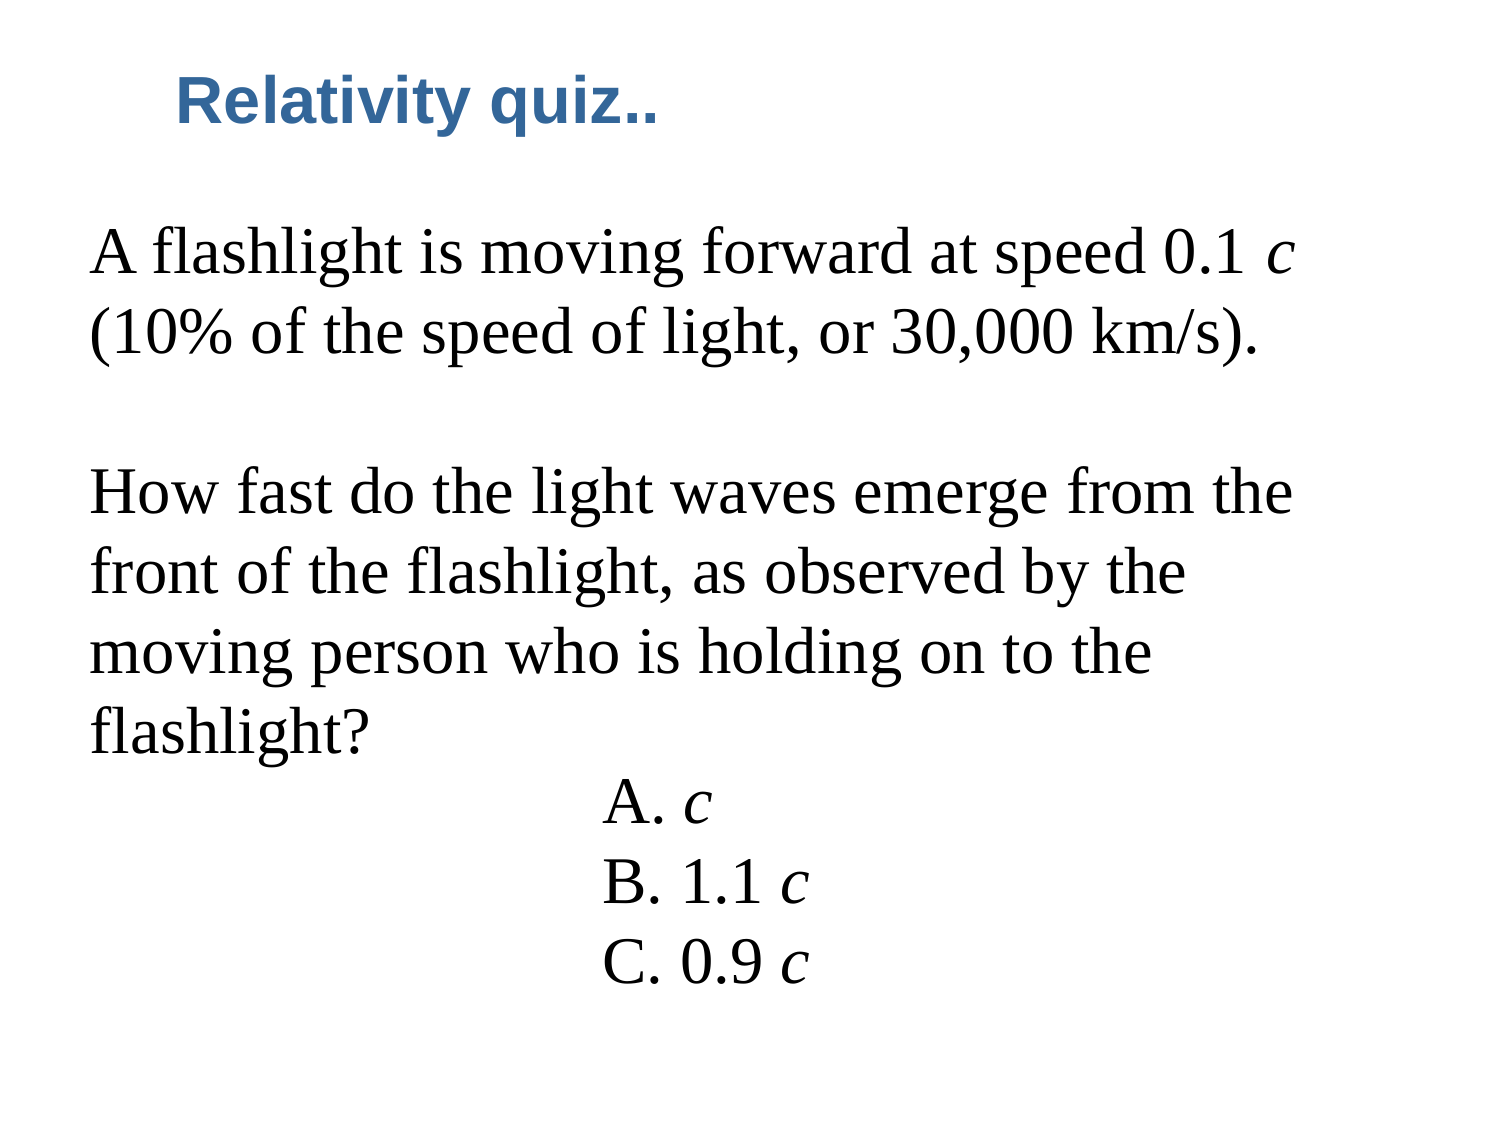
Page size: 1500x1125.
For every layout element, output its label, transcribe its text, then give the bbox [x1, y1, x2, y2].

text_box A flashlight is moving forward at speed 0.1 c (10% of the speed of light, or 30,000 km/s). How fast do the light waves emerge from the front of the flashlight, as observed by the moving person who is holding on to the flashlight? [74, 199, 1413, 775]
text_box c 1.1 c 0.9 c [587, 749, 1050, 1005]
text_box Relativity quiz.. [161, 49, 695, 145]
